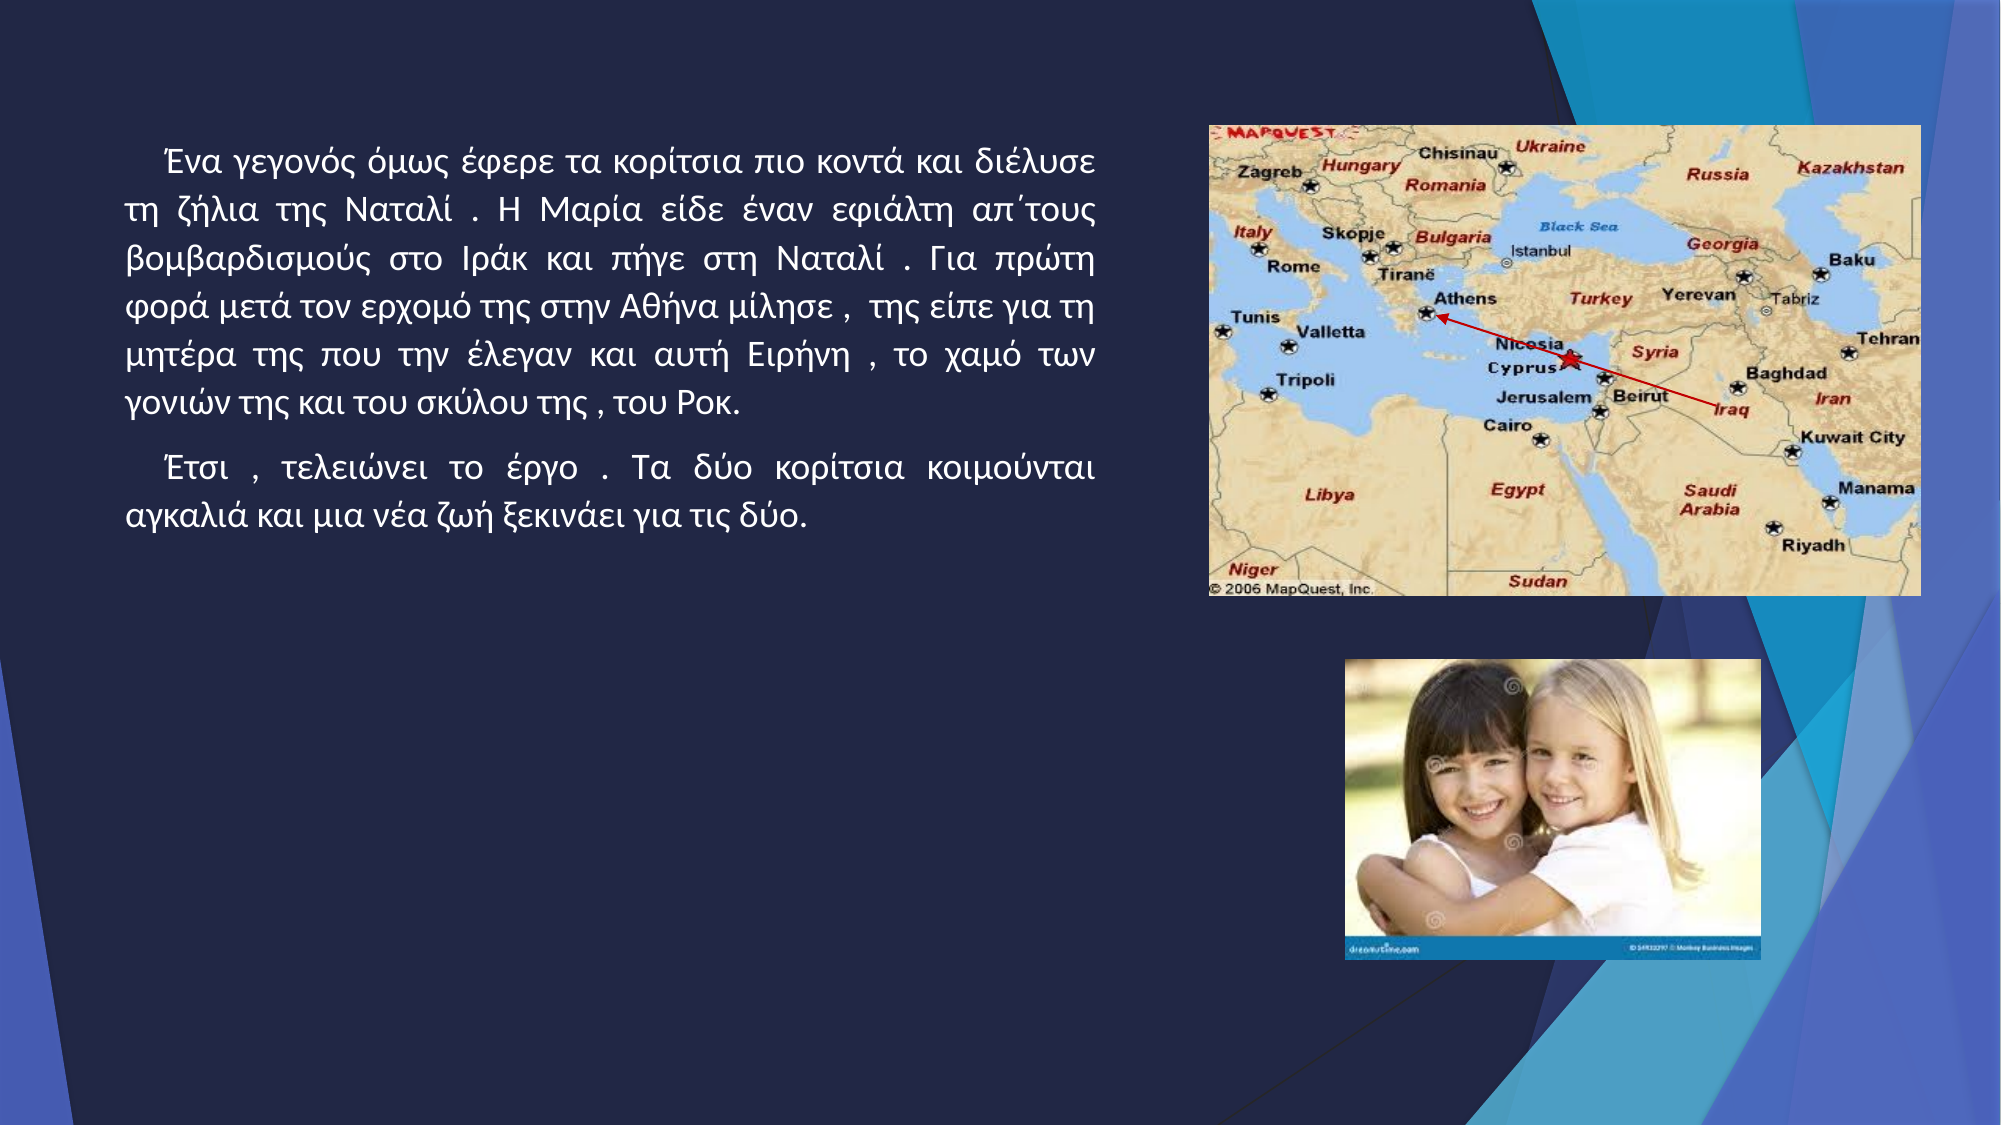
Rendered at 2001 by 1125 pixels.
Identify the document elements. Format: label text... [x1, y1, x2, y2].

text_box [1435, 314, 1717, 407]
text_box Ένα γεγονός όμως έφερε τα κορίτσια πιο κοντά και διέλυσε τη ζήλια της Ναταλί . Η Μαρία είδε έναν εφιάλτη απ΄τους βομβαρδισμούς στο Ιράκ και πήγε στη Ναταλί . Για πρώτη φορά μετά τον ερχομό της στην Αθήνα μίλησε , της είπε για τη μητέρα της που την έλεγαν και αυτή Ειρήνη , το χαμό των γονιών της και του σκύλου της , του Ροκ. Έτσι , τελειώνει το έργο . Τα δύο κορίτσια κοιμούνται αγκαλιά και μια νέα ζωή ξεκινάει για τις δύο. [110, 125, 1112, 543]
picture [1208, 125, 1921, 596]
picture [1345, 659, 1761, 961]
